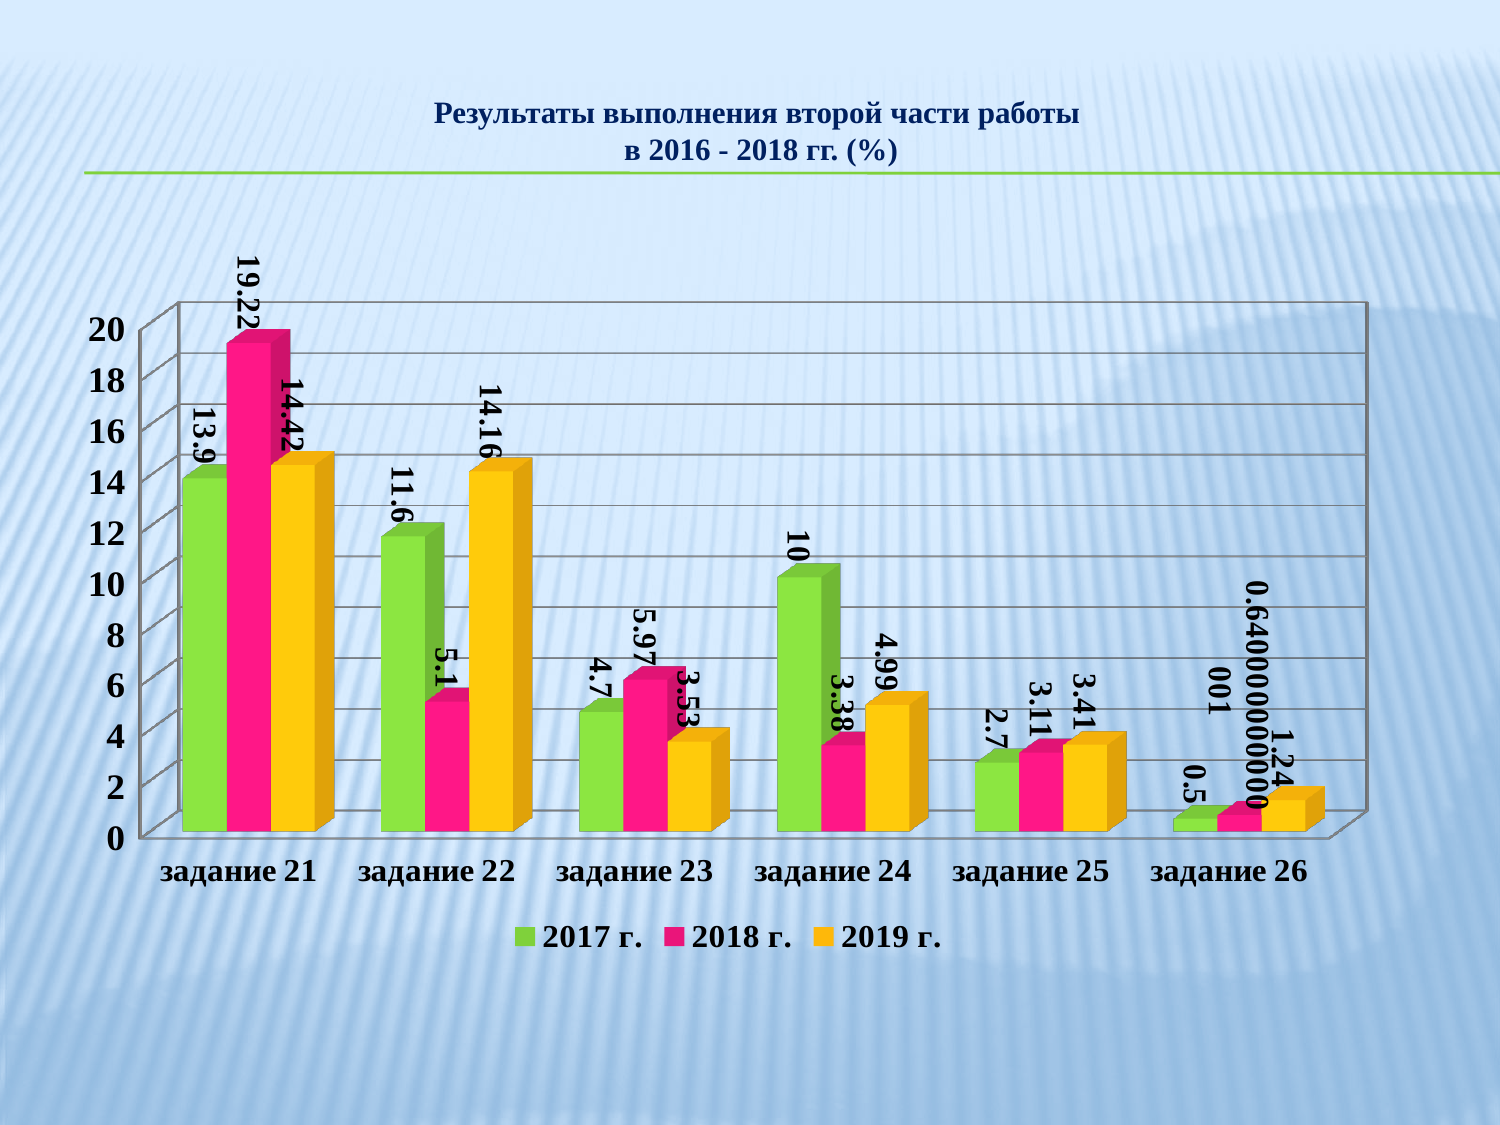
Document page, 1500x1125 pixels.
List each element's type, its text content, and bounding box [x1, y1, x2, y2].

title Результаты выполнения второй части работы в 2016 - 2018 гг. (%) [46, 35, 1475, 213]
chart [49, 254, 1407, 962]
